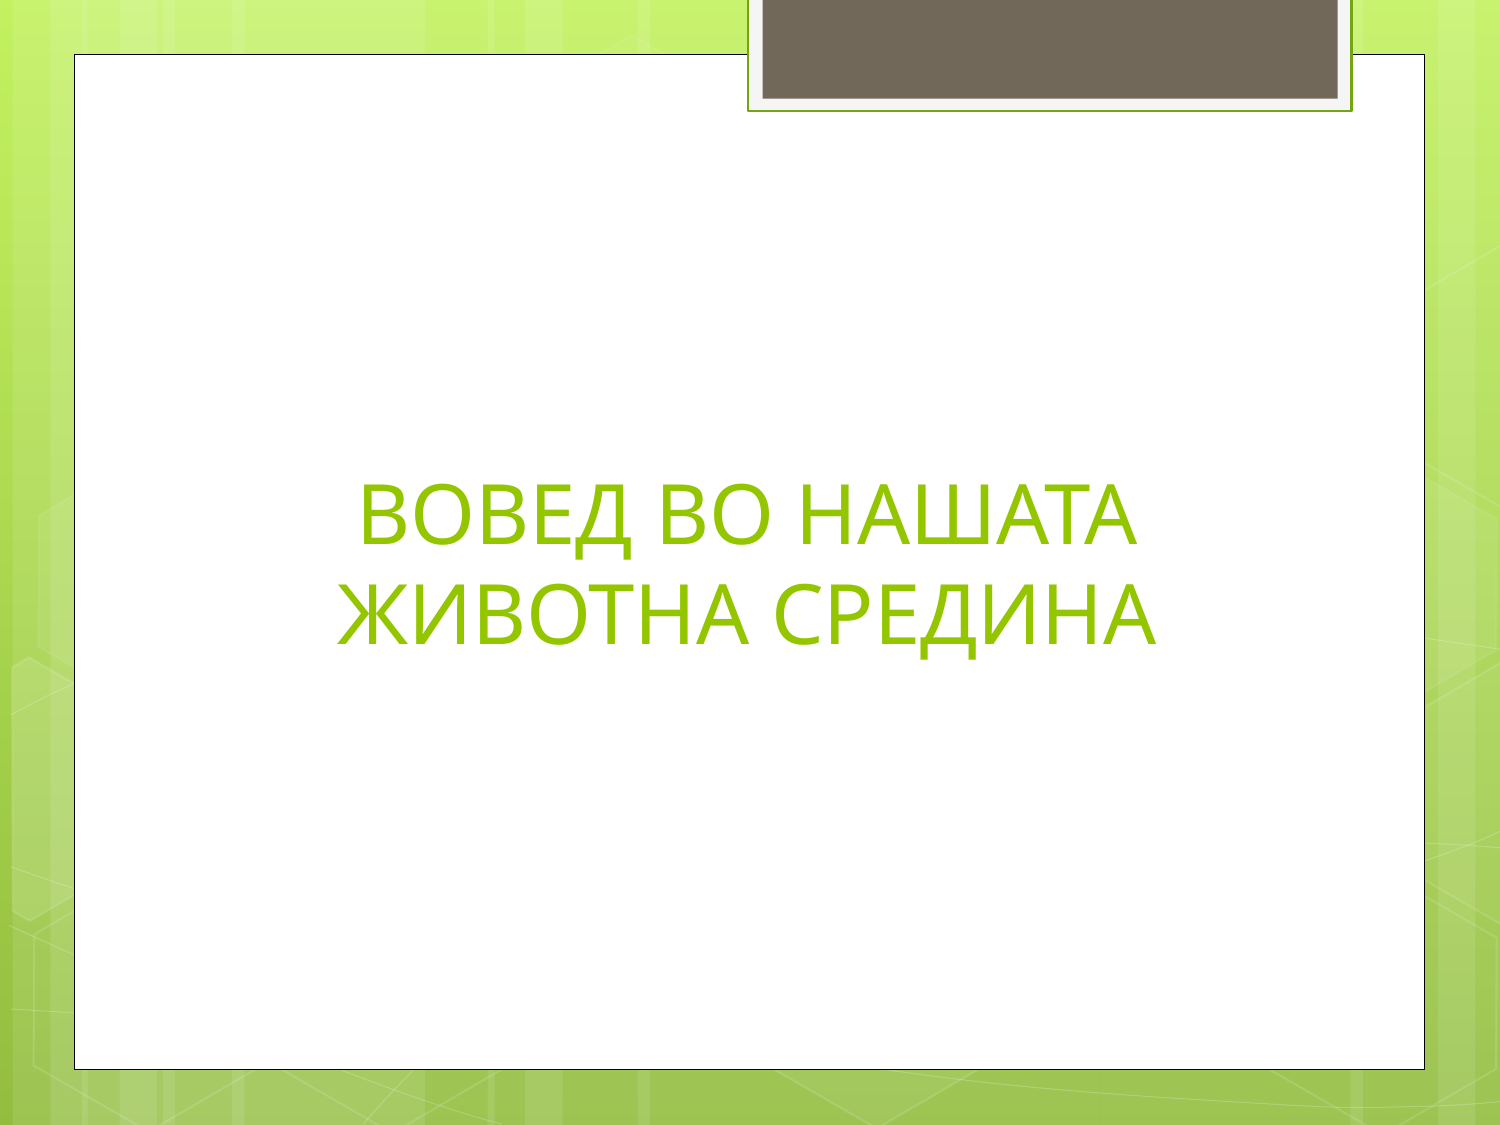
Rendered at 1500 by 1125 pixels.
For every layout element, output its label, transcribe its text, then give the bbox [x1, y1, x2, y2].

title ВОВЕД ВО НАШАТА ЖИВОТНА СРЕДИНА [171, 385, 1324, 669]
